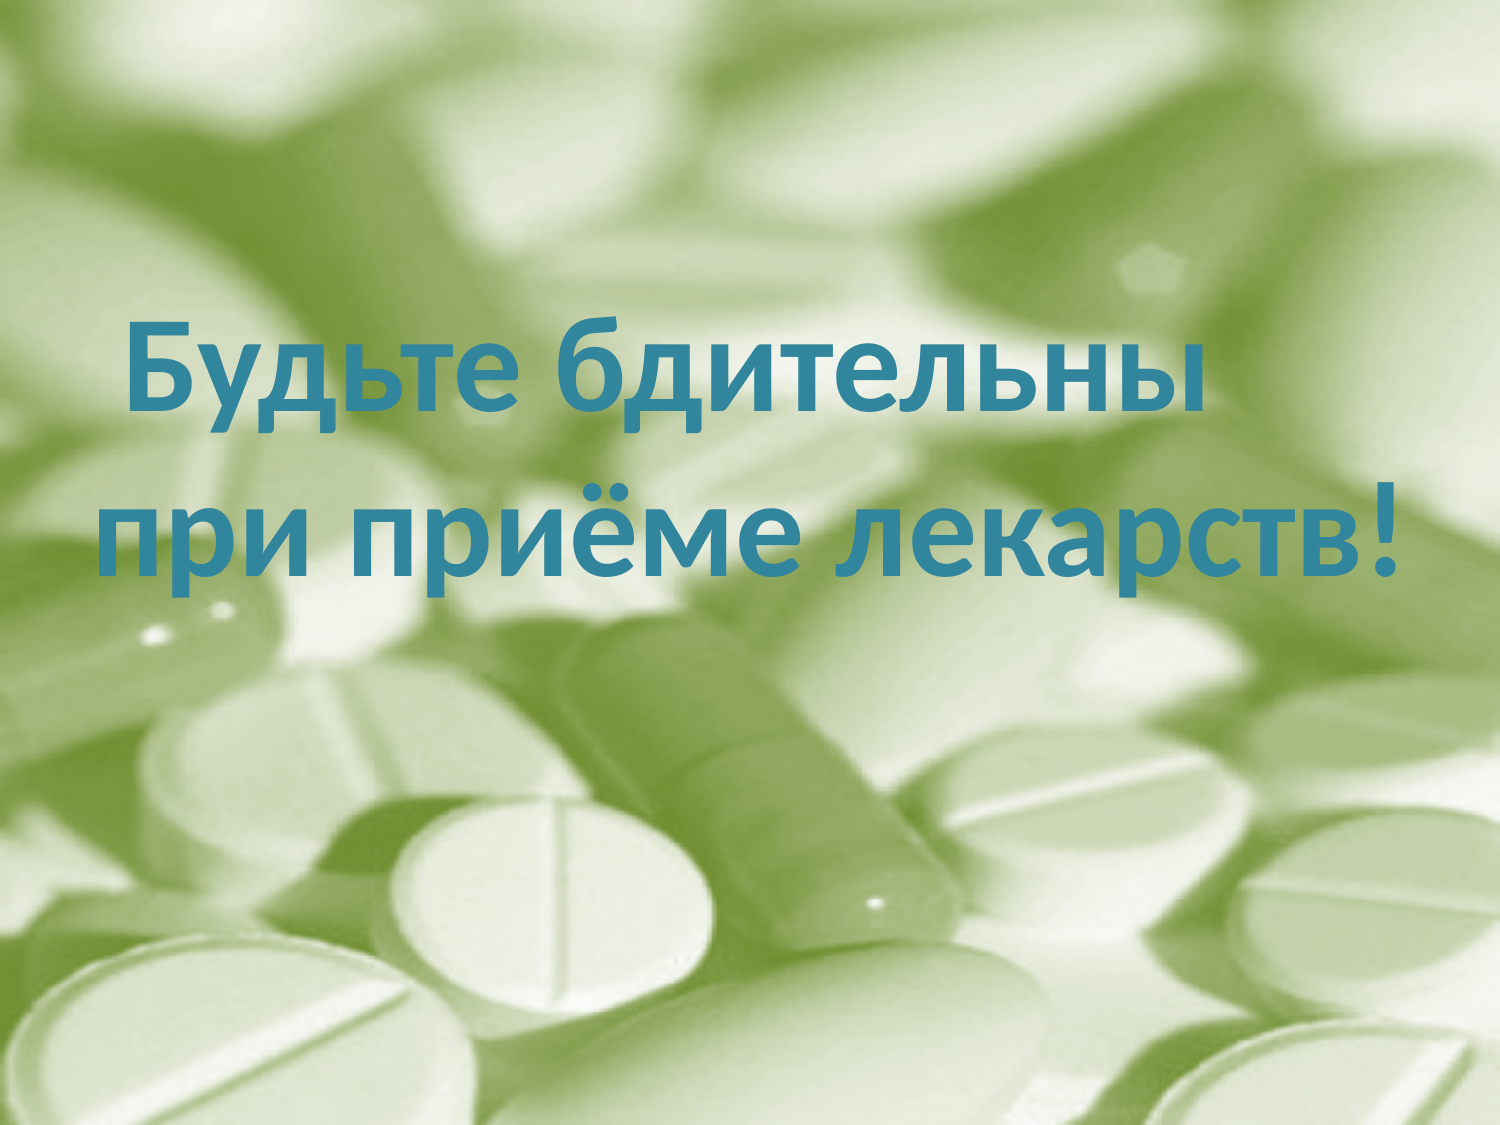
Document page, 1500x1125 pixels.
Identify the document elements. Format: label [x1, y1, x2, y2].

list [0, 0, 1500, 1125]
